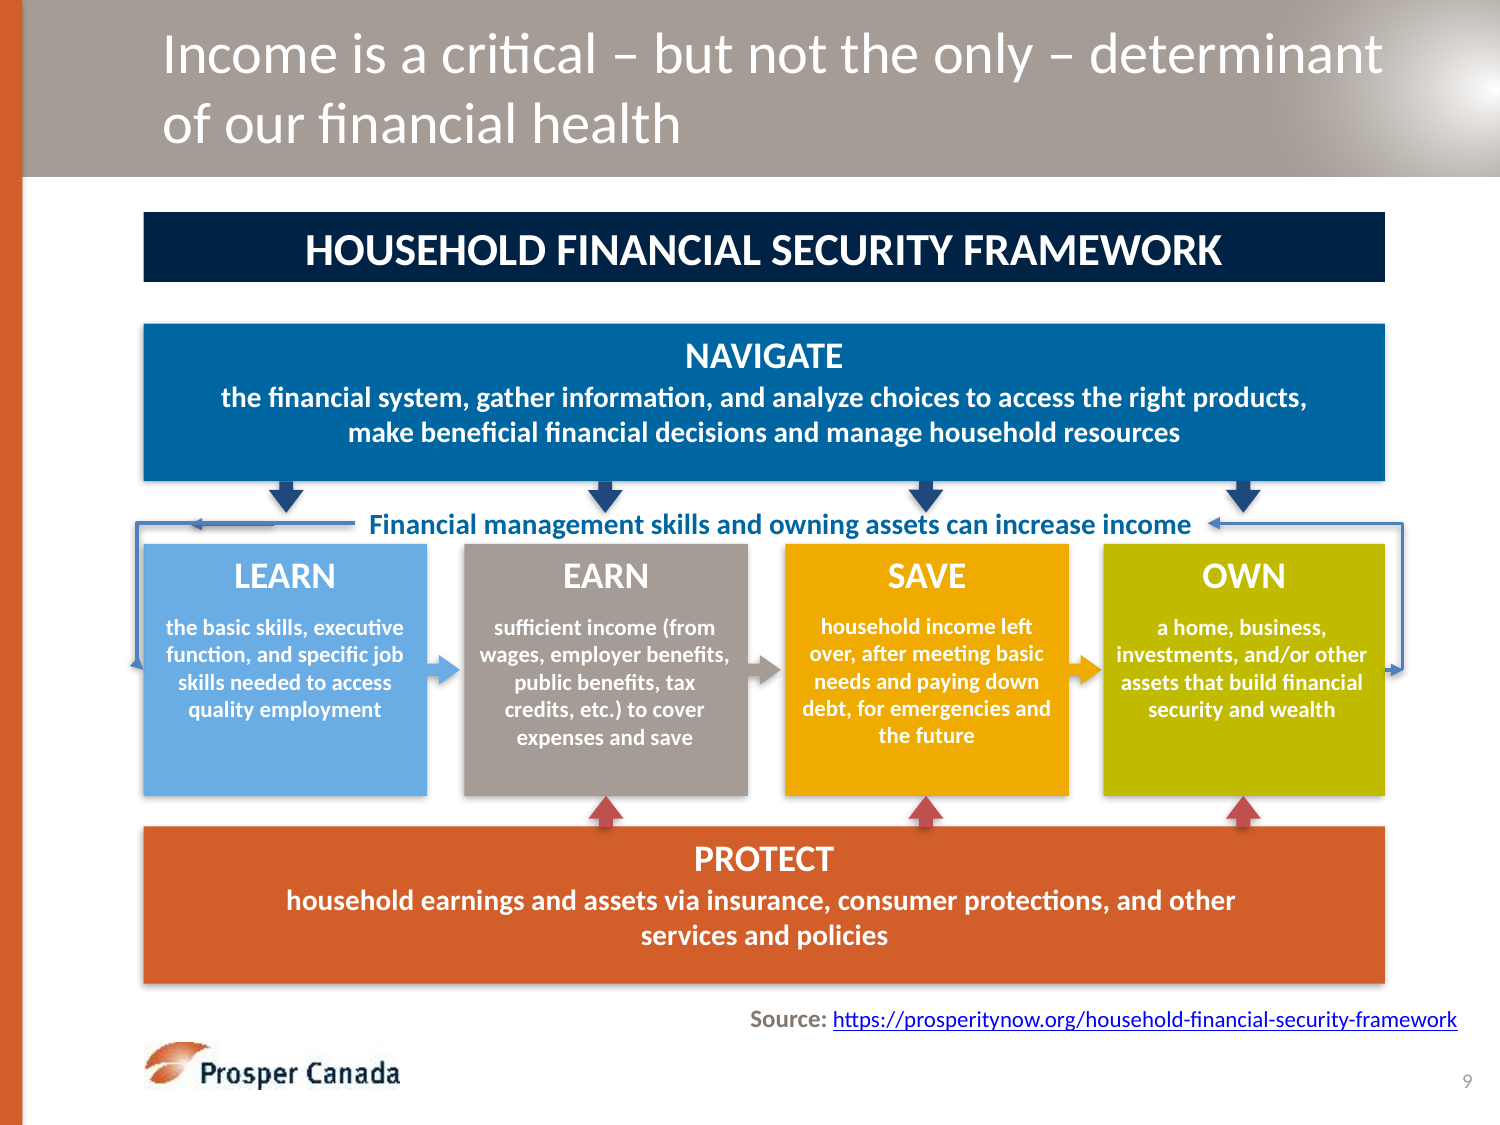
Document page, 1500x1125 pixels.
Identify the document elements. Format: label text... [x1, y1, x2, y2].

text_box Household Financial Security framework [143, 212, 1385, 282]
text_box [143, 323, 1404, 996]
slide_number 9 [1137, 1059, 1488, 1120]
picture [23, 0, 1500, 177]
text_box [134, 195, 1448, 304]
text_box Source: https://prosperitynow.org/household-financial-security-framework [419, 995, 1479, 1041]
title Income is a critical – but not the only – determinant of our financial health [147, 14, 1424, 157]
picture [144, 1042, 400, 1090]
